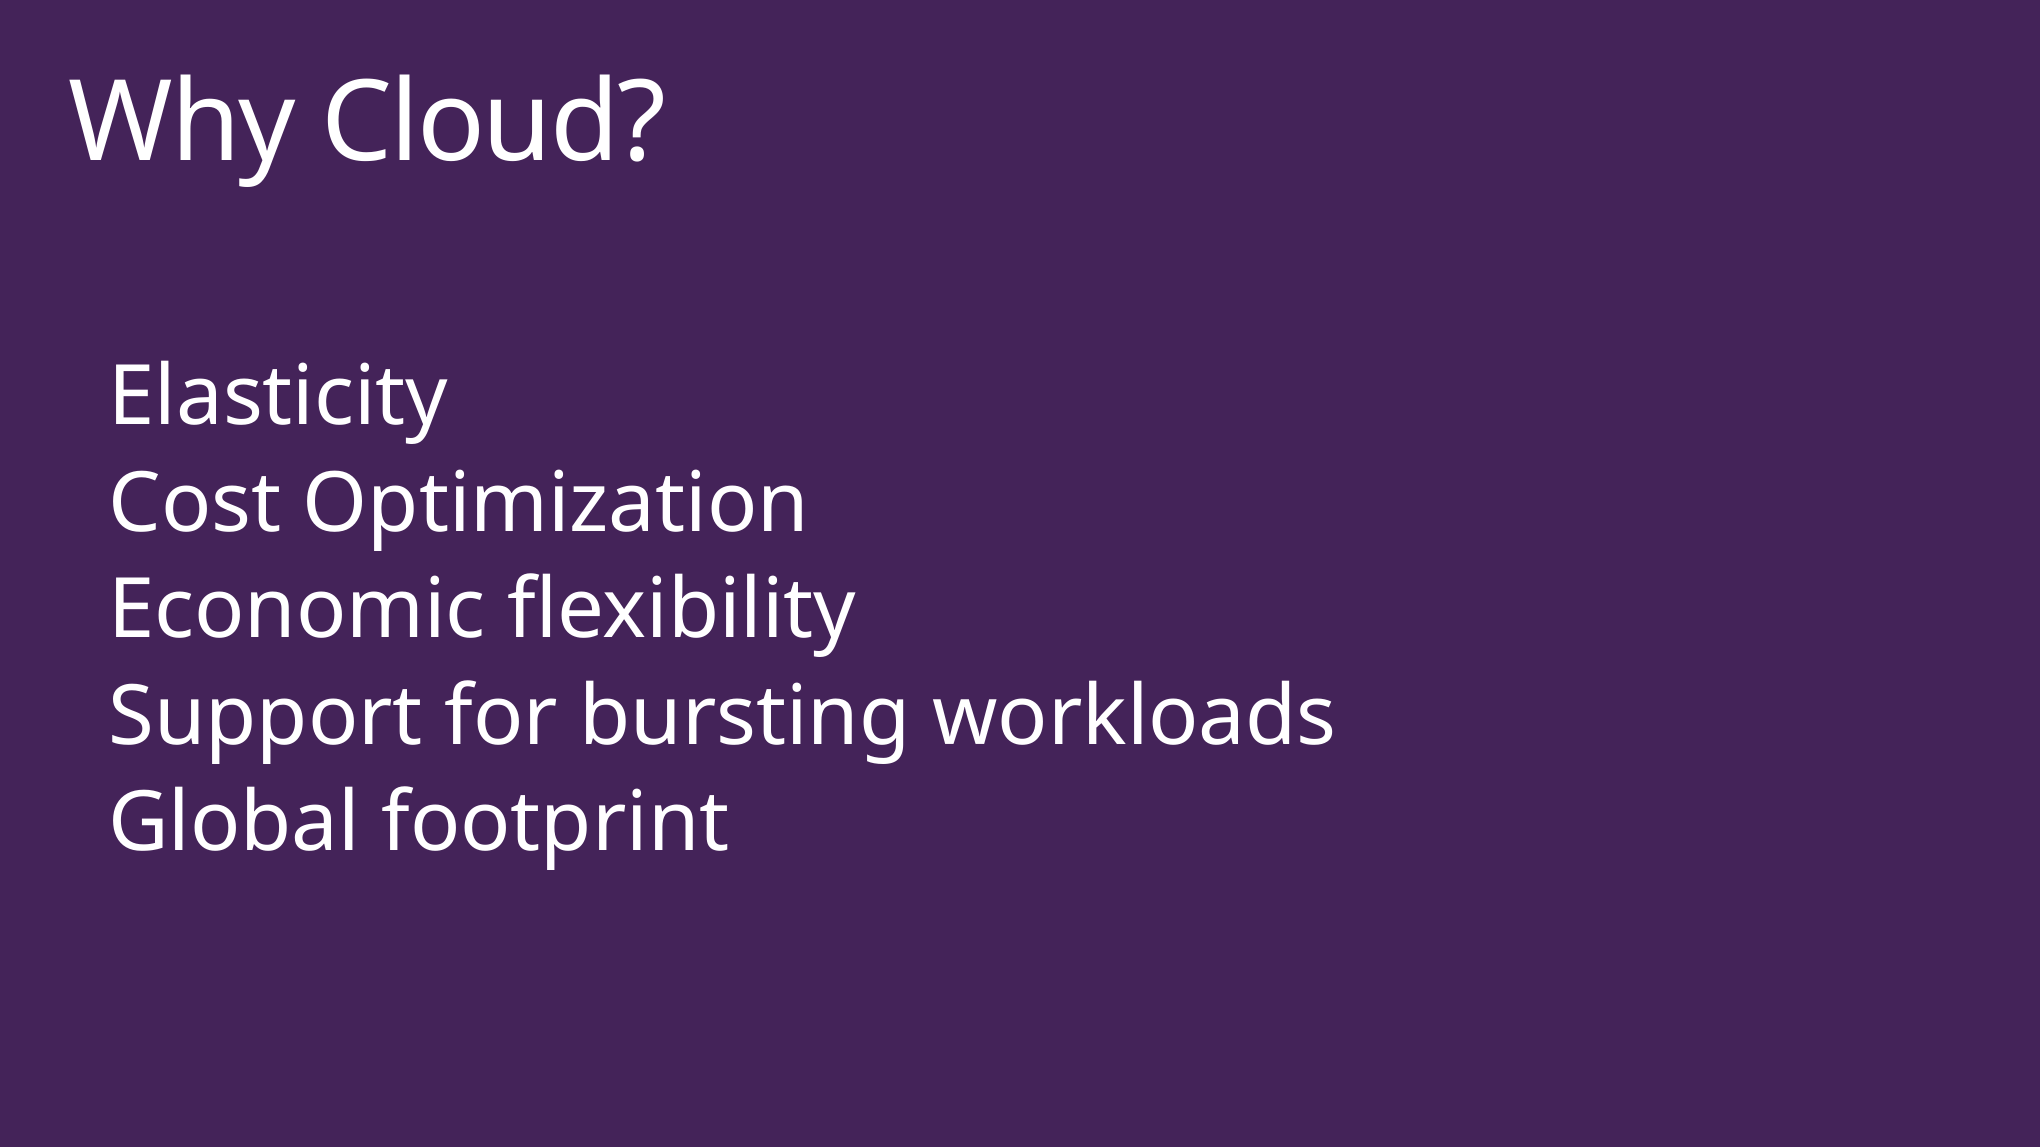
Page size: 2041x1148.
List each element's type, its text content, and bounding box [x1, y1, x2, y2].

title Why Cloud? [45, 48, 1996, 199]
list Elasticity Cost Optimization Economic flexibility Support for bursting workloads Global footprint [84, 337, 1722, 1042]
